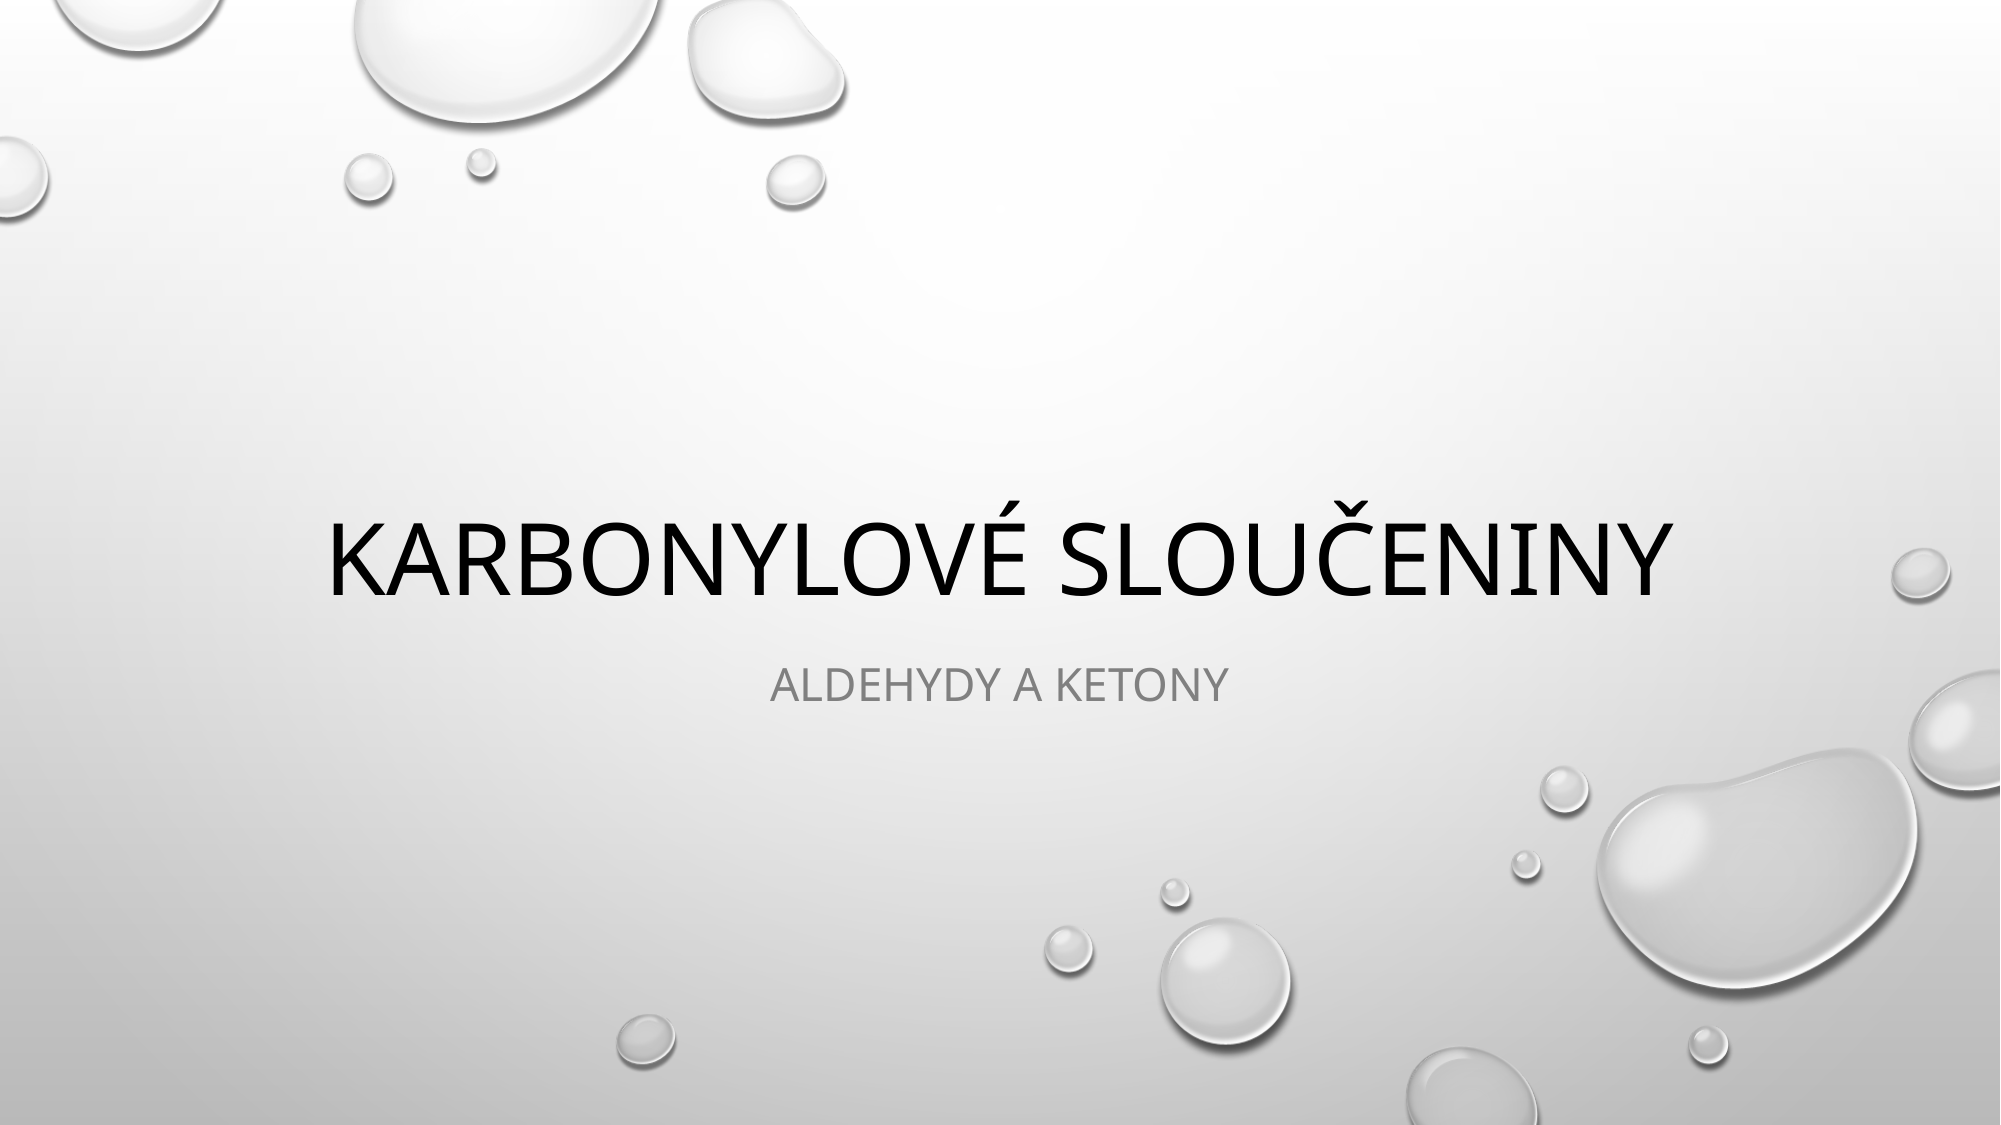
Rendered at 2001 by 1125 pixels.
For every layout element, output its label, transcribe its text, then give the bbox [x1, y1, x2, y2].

title Karbonylové sloučeniny [287, 213, 1713, 625]
picture [0, 0, 2000, 1125]
subtitle Aldehydy a ketony [287, 637, 1713, 863]
